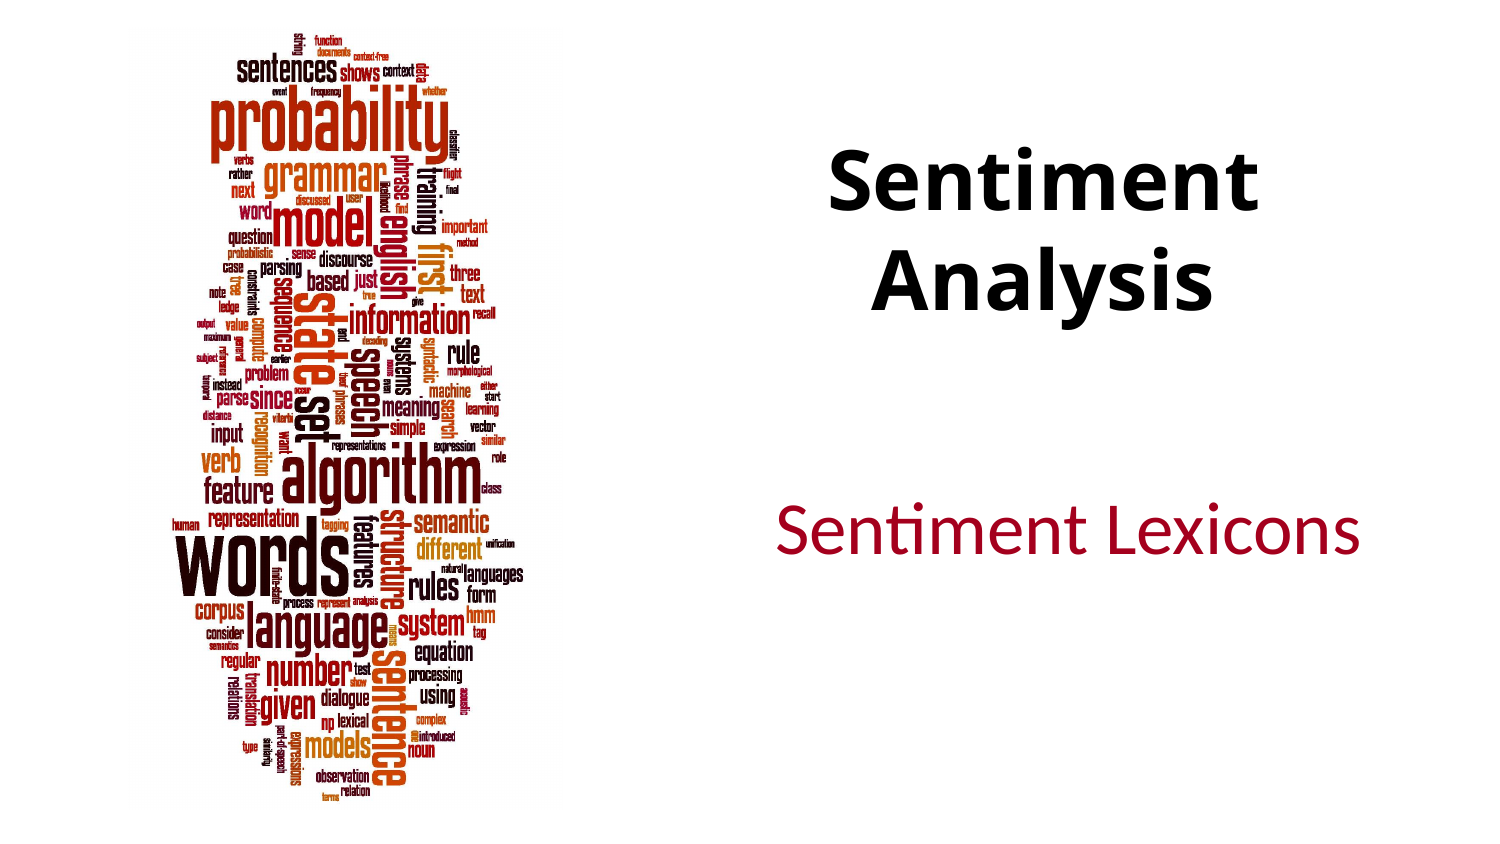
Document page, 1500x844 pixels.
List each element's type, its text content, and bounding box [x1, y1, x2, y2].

title Sentiment Analysis [650, 21, 1438, 335]
subtitle Sentiment Lexicons [750, 471, 1388, 747]
picture [128, 27, 563, 810]
